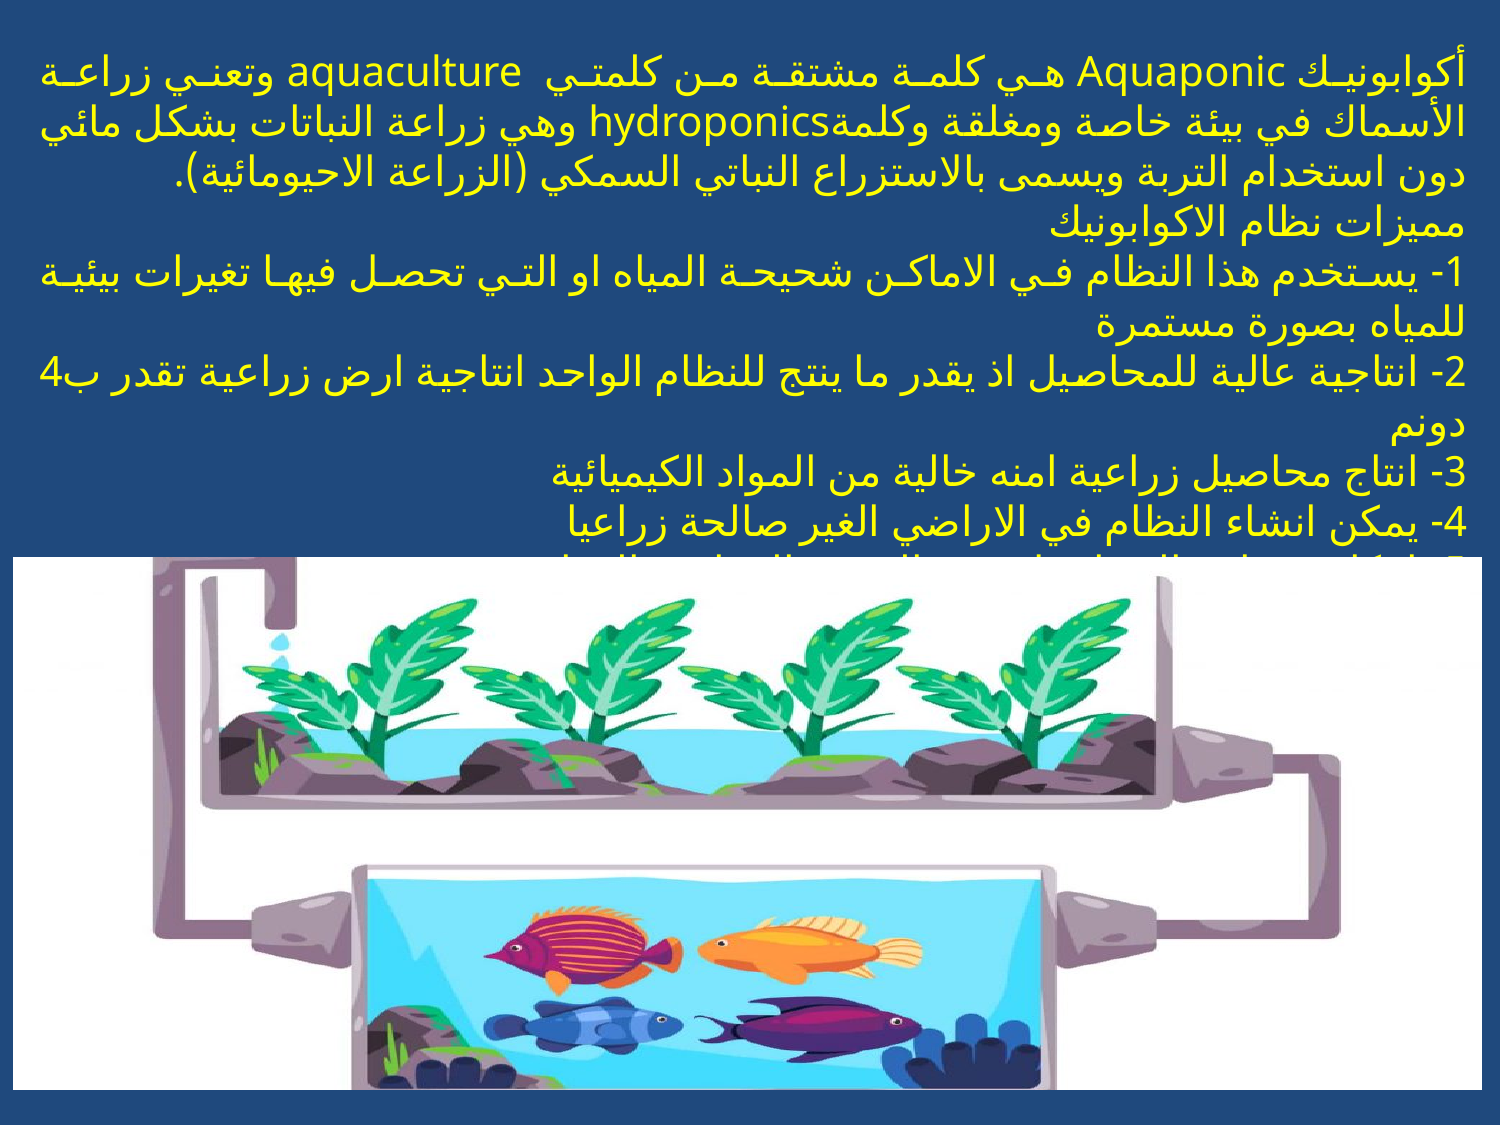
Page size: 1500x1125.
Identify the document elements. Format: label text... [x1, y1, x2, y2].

picture [13, 557, 1483, 1090]
text_box أكوابونيك Aquaponic هي كلمة مشتقة من كلمتي aquaculture وتعني زراعة الأسماك في بيئة خاصة ومغلقة وكلمةhydroponics وهي زراعة النباتات بشكل مائي دون استخدام التربة ويسمى بالاستزراع النباتي السمكي (الزراعة الاحيومائية). مميزات نظام الاكوابونيك 1- يستخدم هذا النظام في الاماكن شحيحة المياه او التي تحصل فيها تغيرات بيئية للمياه بصورة مستمرة 2- انتاجية عالية للمحاصيل اذ يقدر ما ينتج للنظام الواحد انتاجية ارض زراعية تقدر ب4 دونم 3- انتاج محاصيل زراعية امنه خالية من المواد الكيميائية 4- يمكن انشاء النظام في الاراضي الغير صالحة زراعيا 5- امكانية زراعة المحاصيل دون التقييد بالمواسم الزراعية 6- سهولة الادارة ولا يحتاج الى ايدي عاملة كثيرة [24, 37, 1482, 556]
